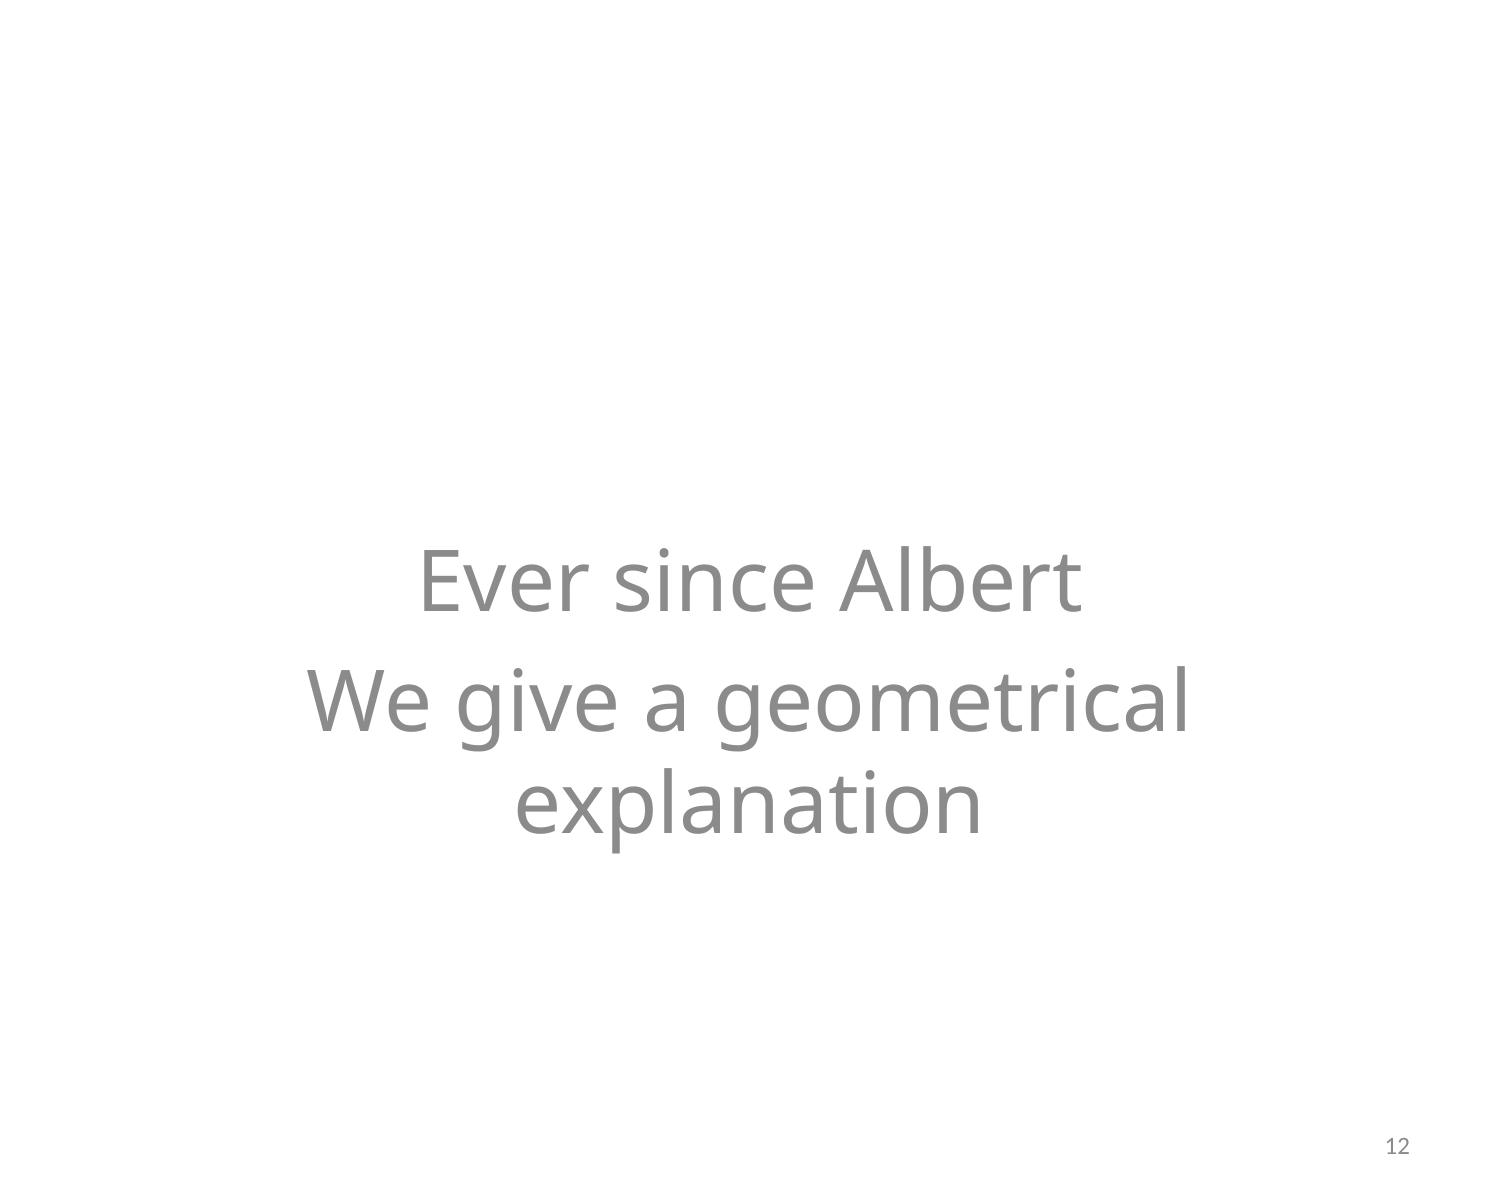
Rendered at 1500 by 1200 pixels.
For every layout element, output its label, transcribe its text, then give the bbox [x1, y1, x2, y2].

list Ever since Albert We give a geometrical explanation [75, 279, 1425, 1072]
slide_number 12 [1074, 1112, 1425, 1177]
